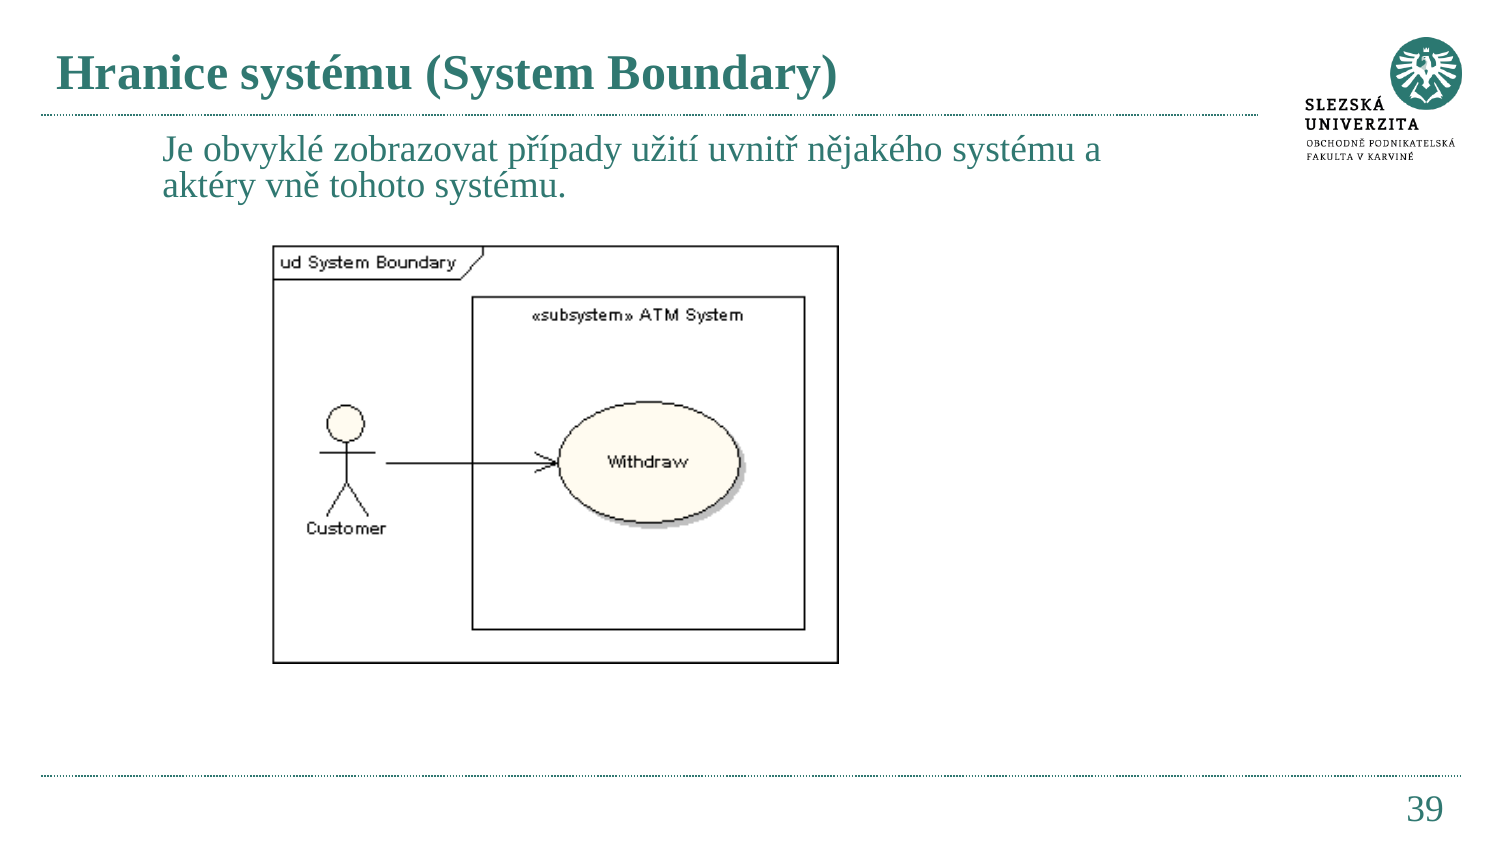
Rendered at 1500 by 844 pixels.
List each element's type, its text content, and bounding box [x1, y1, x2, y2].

slide_number 39 [1281, 776, 1459, 822]
list Je obvyklé zobrazovat případy užití uvnitř nějakého systému a aktéry vně tohoto systému. [147, 125, 1207, 235]
picture [1305, 37, 1462, 160]
title Hranice systému (System Boundary) [41, 32, 1093, 116]
picture [271, 244, 839, 664]
